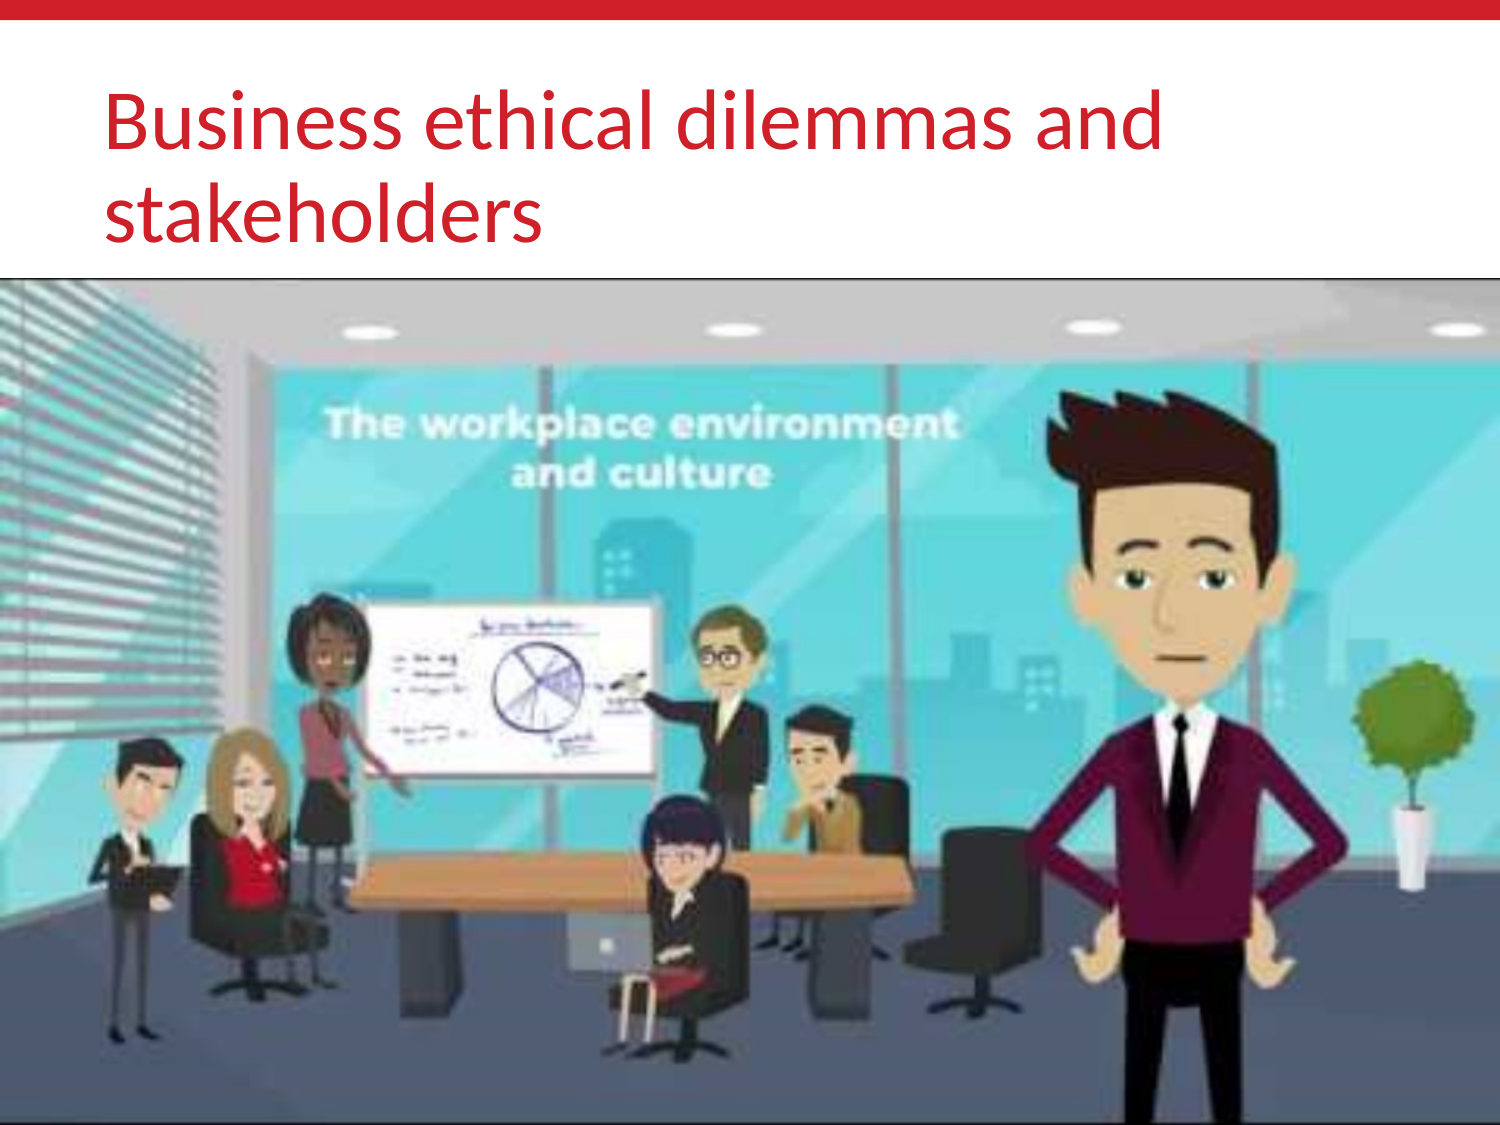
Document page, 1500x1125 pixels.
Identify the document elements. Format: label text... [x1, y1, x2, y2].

title Business ethical dilemmas and stakeholders [88, 59, 1412, 277]
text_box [0, 277, 1500, 1125]
